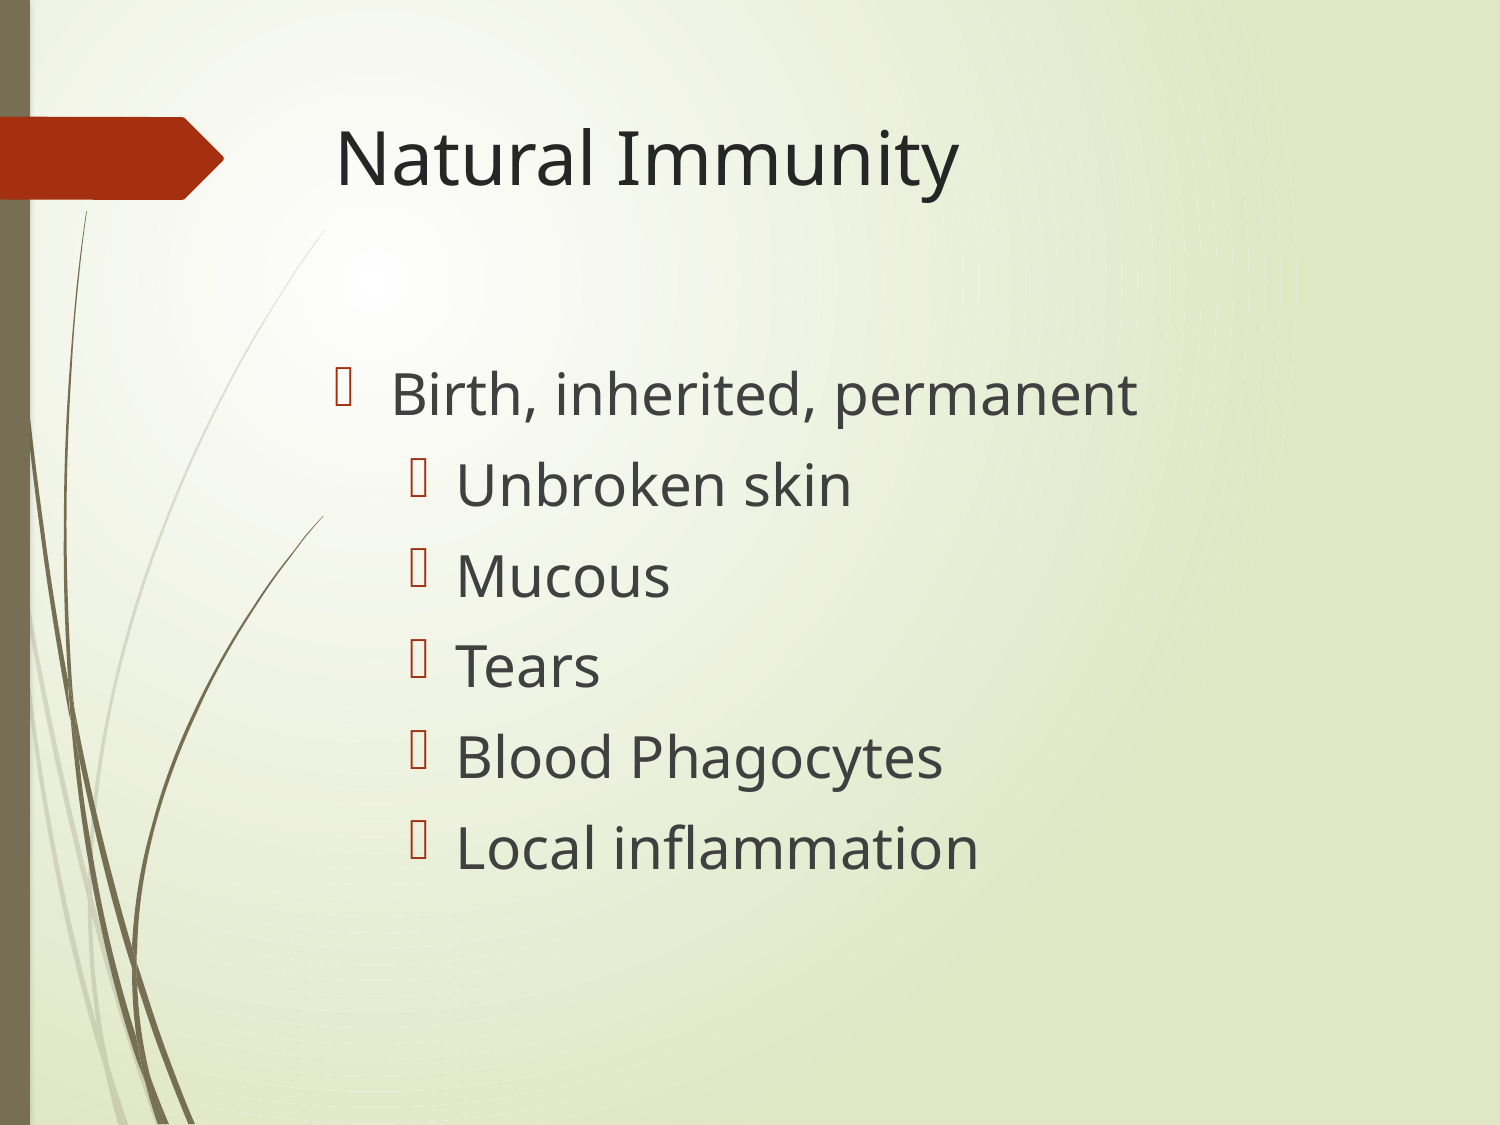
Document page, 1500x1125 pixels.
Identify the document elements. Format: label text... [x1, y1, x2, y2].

list Birth, inherited, permanent Unbroken skin Mucous Tears Blood Phagocytes Local inflammation [318, 350, 1400, 970]
title Natural Immunity [319, 102, 1400, 313]
